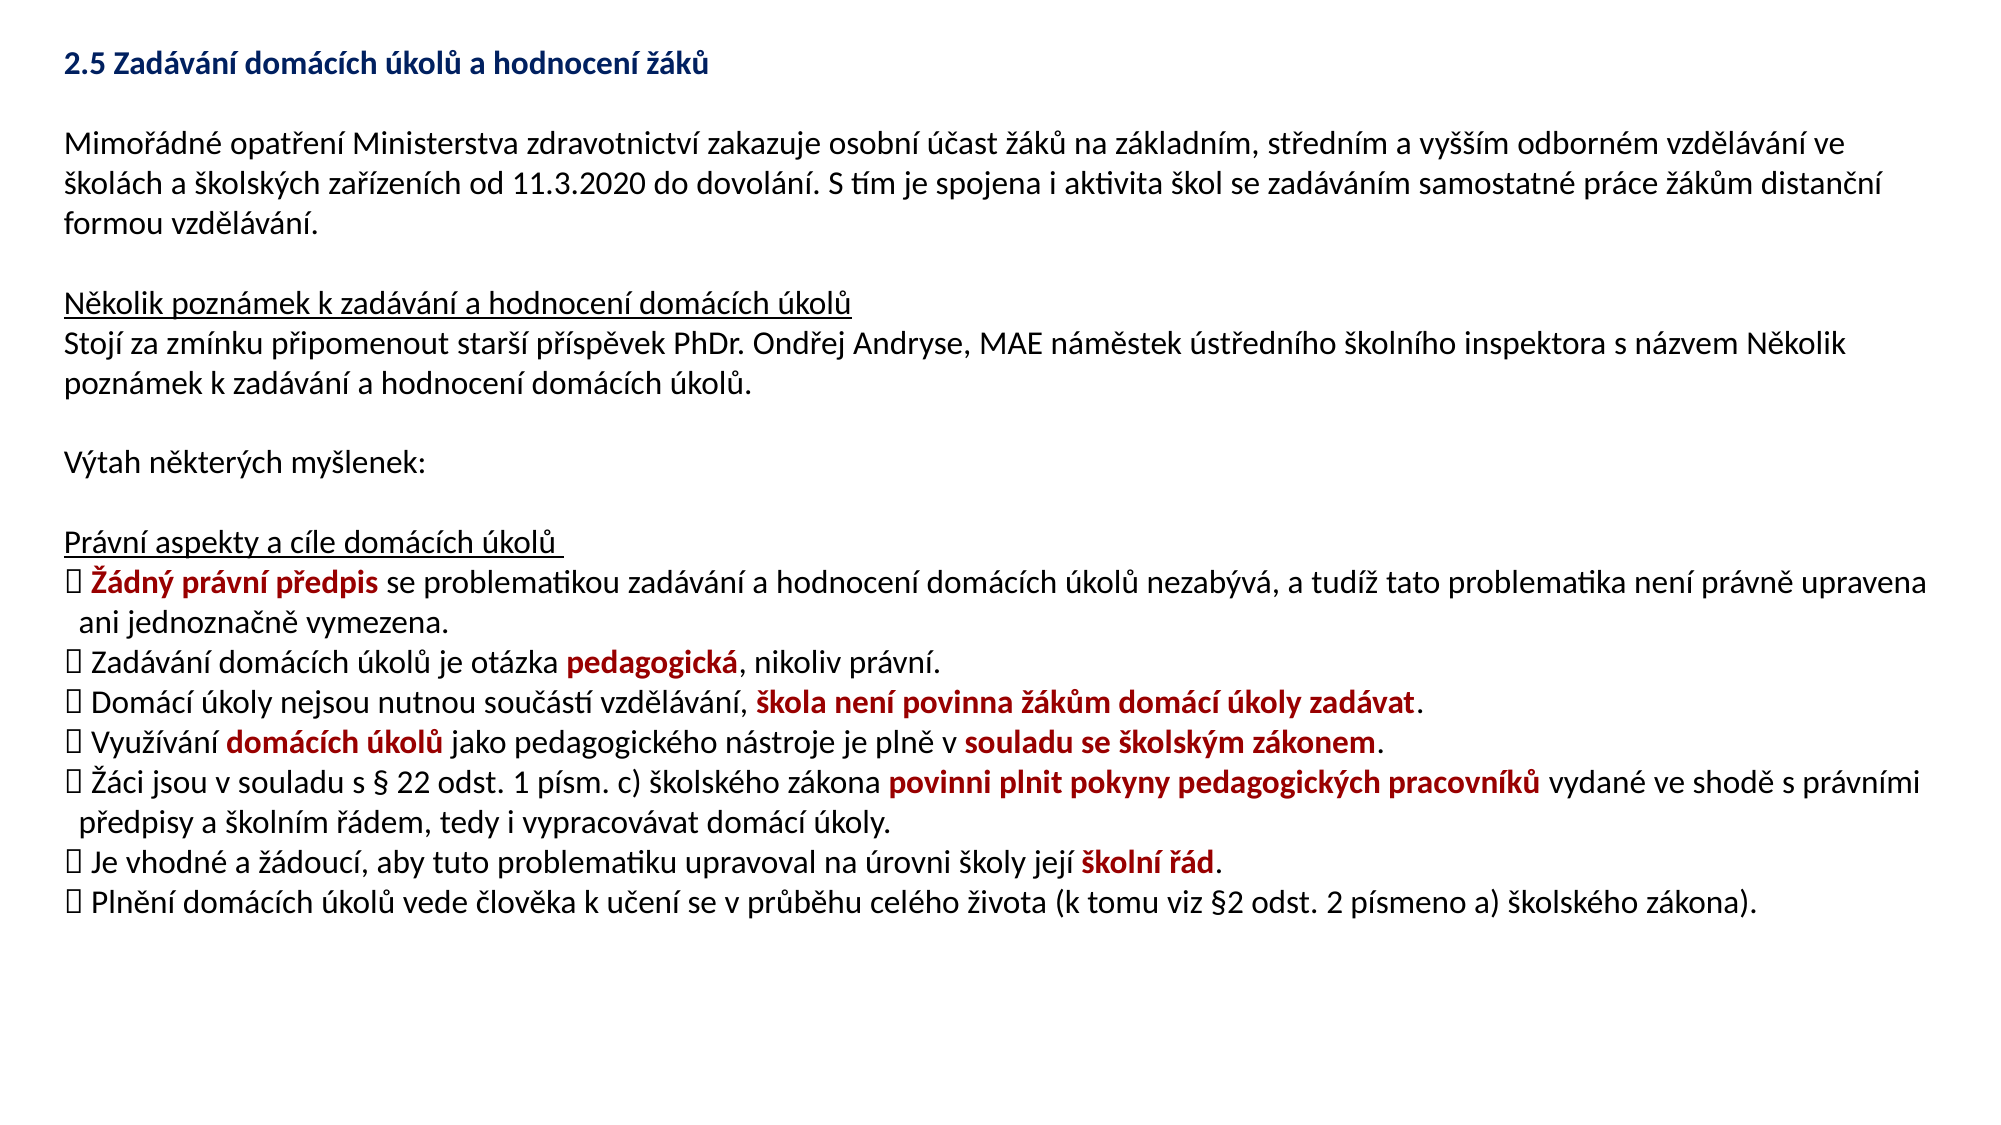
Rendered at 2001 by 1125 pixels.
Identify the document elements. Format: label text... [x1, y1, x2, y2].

text_box 2.5 Zadávání domácích úkolů a hodnocení žáků Mimořádné opatření Ministerstva zdravotnictví zakazuje osobní účast žáků na základním, středním a vyšším odborném vzdělávání ve školách a školských zařízeních od 11.3.2020 do dovolání. S tím je spojena i aktivita škol se zadáváním samostatné práce žákům distanční formou vzdělávání. Několik poznámek k zadávání a hodnocení domácích úkolů Stojí za zmínku připomenout starší příspěvek PhDr. Ondřej Andryse, MAE náměstek ústředního školního inspektora s názvem Několik poznámek k zadávání a hodnocení domácích úkolů. Výtah některých myšlenek: Právní aspekty a cíle domácích úkolů  Žádný právní předpis se problematikou zadávání a hodnocení domácích úkolů nezabývá, a tudíž tato problematika není právně upravena ani jednoznačně vymezena.  Zadávání domácích úkolů je otázka pedagogická, nikoliv právní.  Domácí úkoly nejsou nutnou součástí vzdělávání, škola není povinna žákům domácí úkoly zadávat.  Využívání domácích úkolů jako pedagogického nástroje je plně v souladu se školským zákonem.  Žáci jsou v souladu s § 22 odst. 1 písm. c) školského zákona povinni plnit pokyny pedagogických pracovníků vydané ve shodě s právními předpisy a školním řádem, tedy i vypracovávat domácí úkoly.  Je vhodné a žádoucí, aby tuto problematiku upravoval na úrovni školy její školní řád.  Plnění domácích úkolů vede člověka k učení se v průběhu celého života (k tomu viz §2 odst. 2 písmeno a) školského zákona). [48, 34, 1951, 967]
